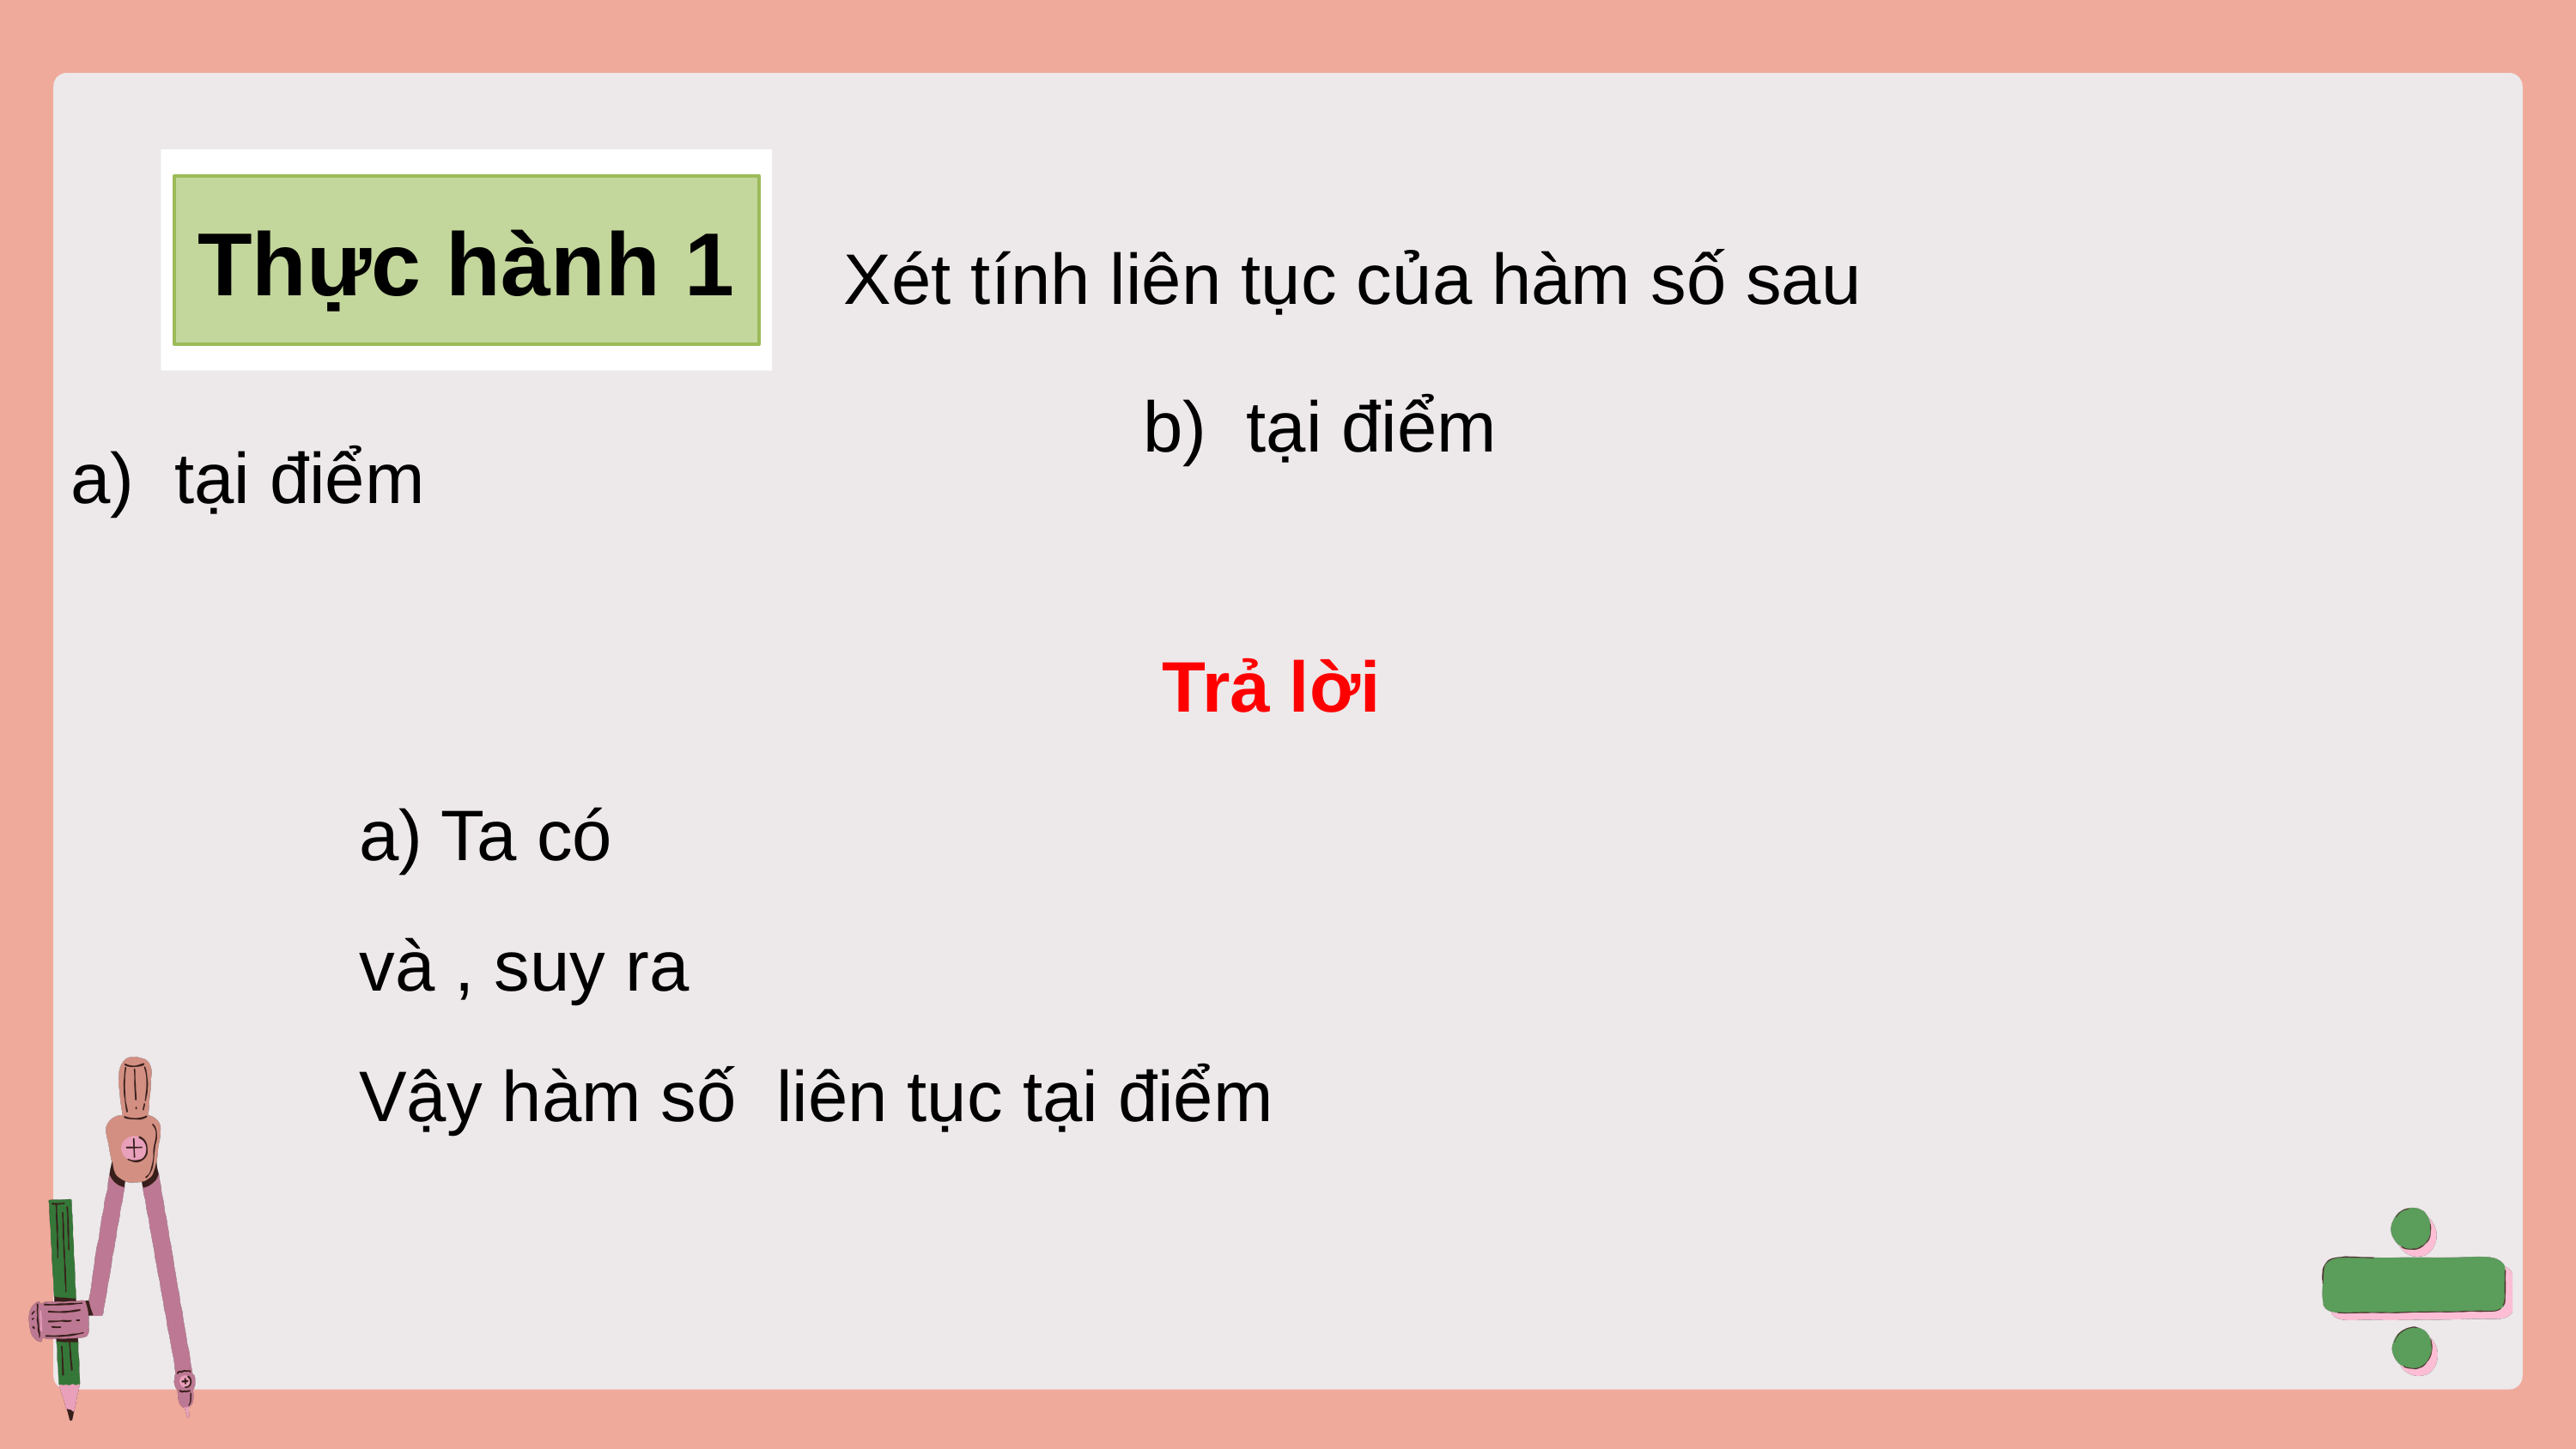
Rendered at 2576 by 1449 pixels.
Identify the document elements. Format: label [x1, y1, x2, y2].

text_box [161, 149, 773, 371]
text_box [52, 72, 2523, 1390]
text_box [27, 1057, 196, 1421]
